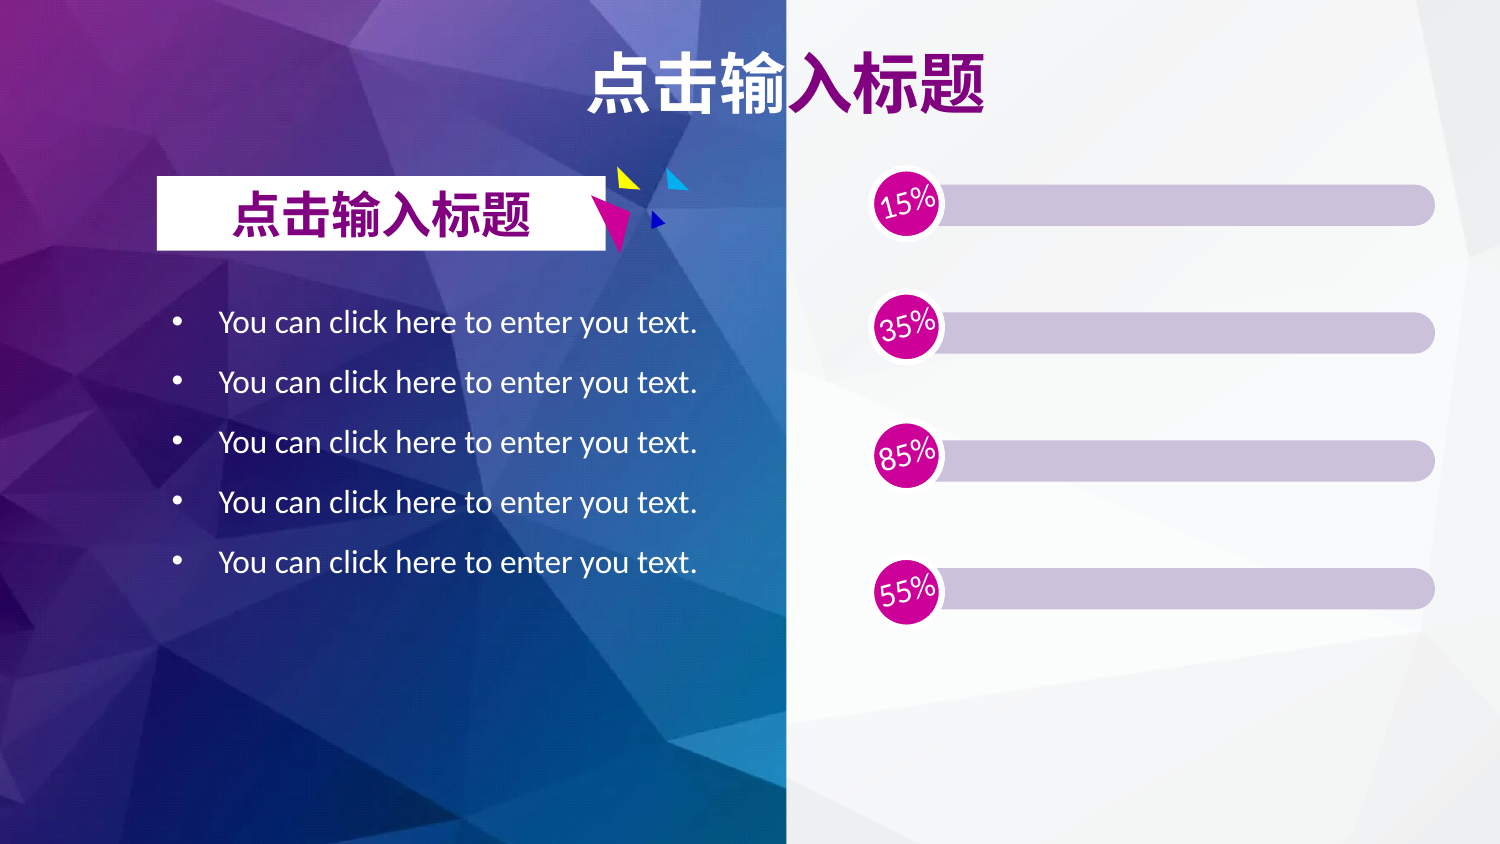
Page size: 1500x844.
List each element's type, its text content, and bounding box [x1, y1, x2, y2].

text_box [956, 566, 1438, 612]
text_box [956, 438, 1438, 484]
picture [0, 0, 1500, 844]
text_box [861, 420, 951, 492]
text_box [603, 175, 690, 252]
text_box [861, 168, 951, 240]
text_box [956, 182, 1438, 228]
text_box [861, 291, 951, 363]
text_box 点击输入标题 [790, 34, 1114, 130]
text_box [861, 556, 951, 628]
text_box [956, 310, 1438, 356]
